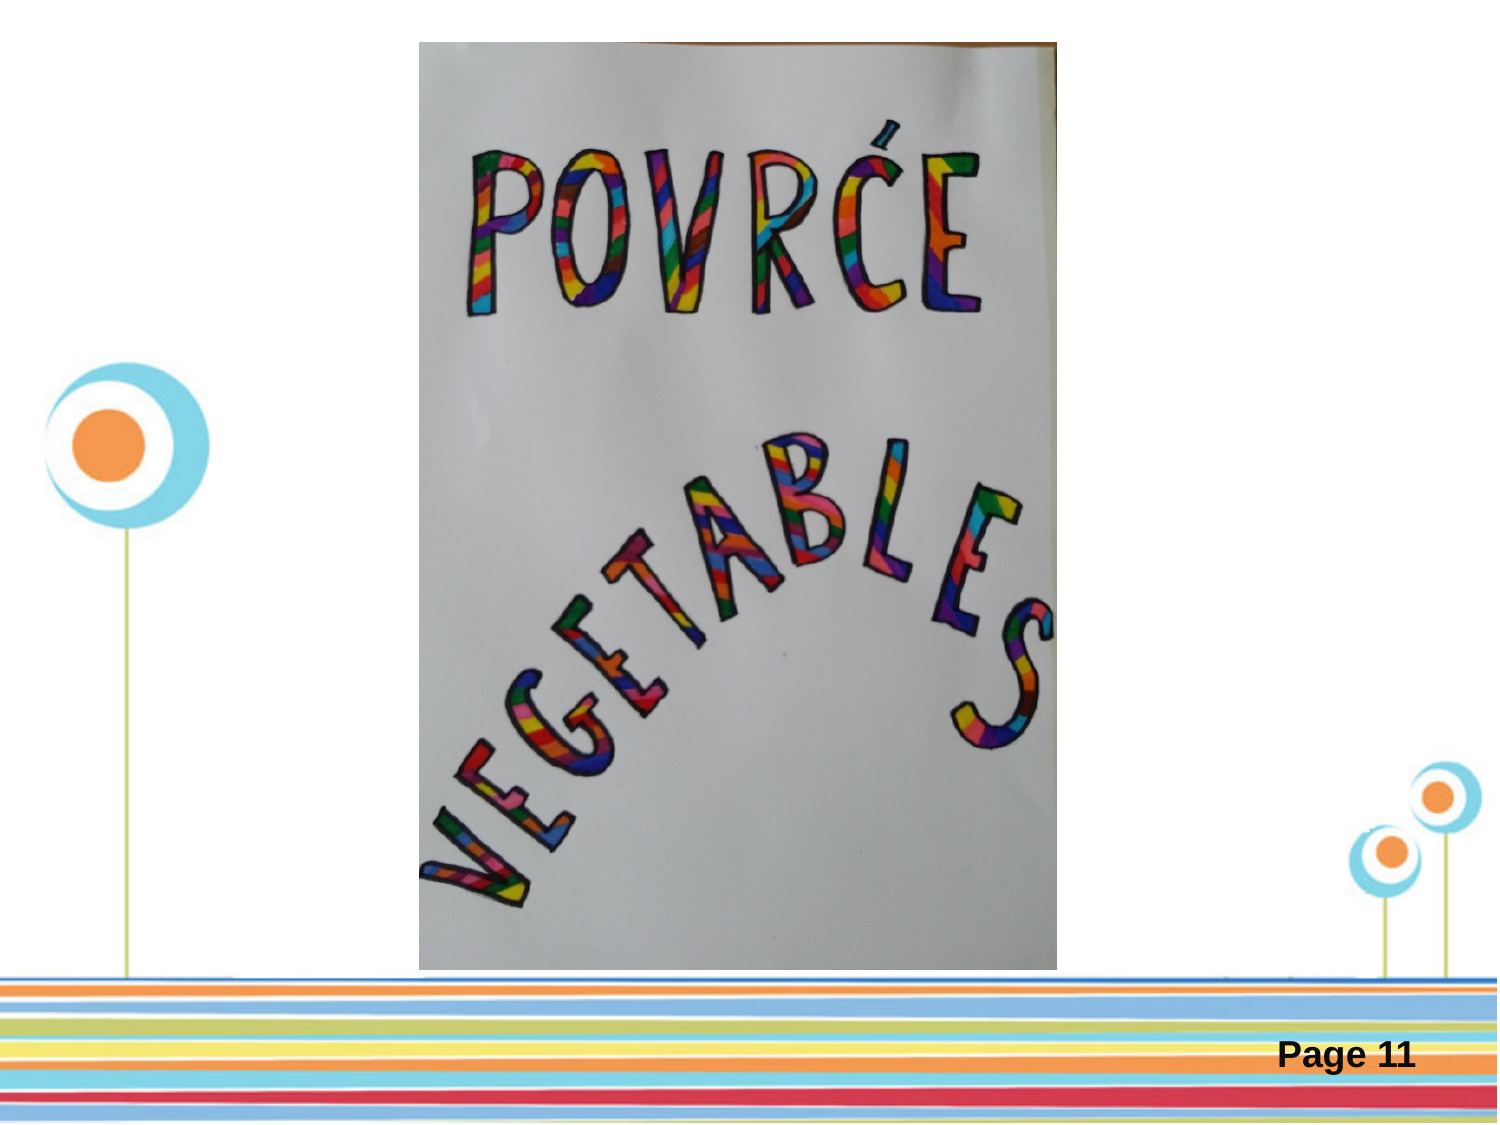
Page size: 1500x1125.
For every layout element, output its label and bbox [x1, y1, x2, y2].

picture [0, 0, 1497, 1123]
list [418, 42, 1058, 971]
